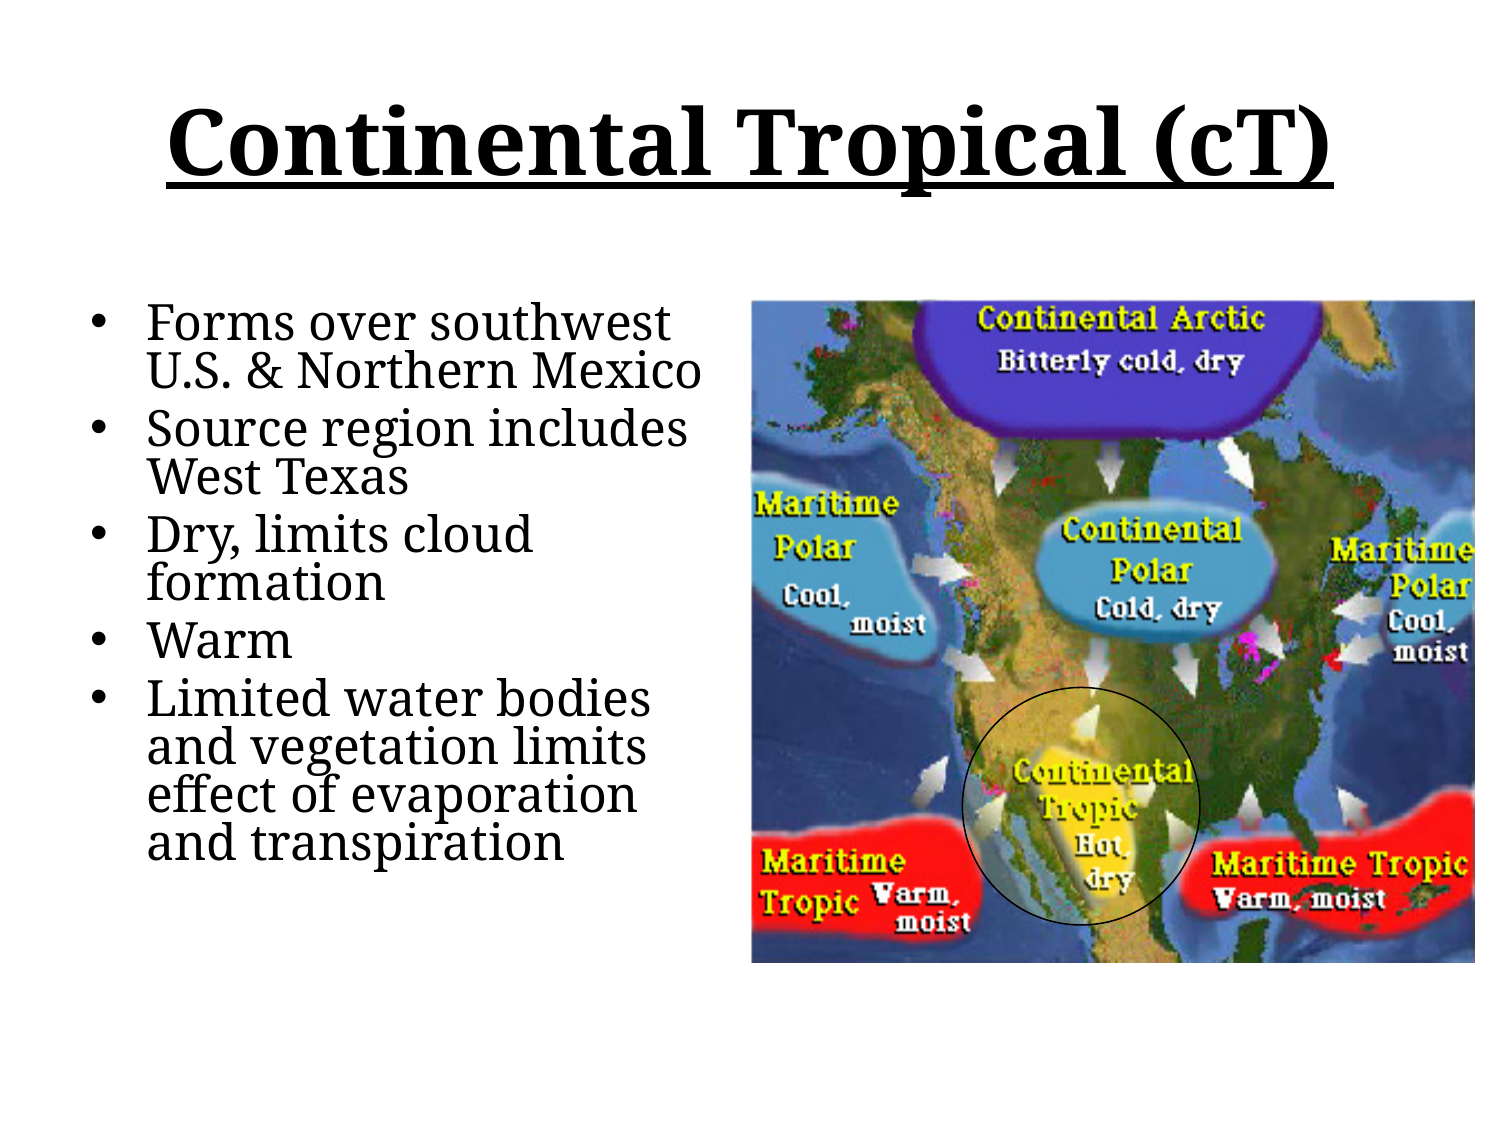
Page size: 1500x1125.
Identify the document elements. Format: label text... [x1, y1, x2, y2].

list Forms over southwest U.S. & Northern Mexico Source region includes West Texas Dry, limits cloud formation Warm Limited water bodies and vegetation limits effect of evaporation and transpiration [75, 295, 738, 1038]
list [749, 299, 1476, 963]
title Continental Tropical (cT) [75, 45, 1425, 233]
